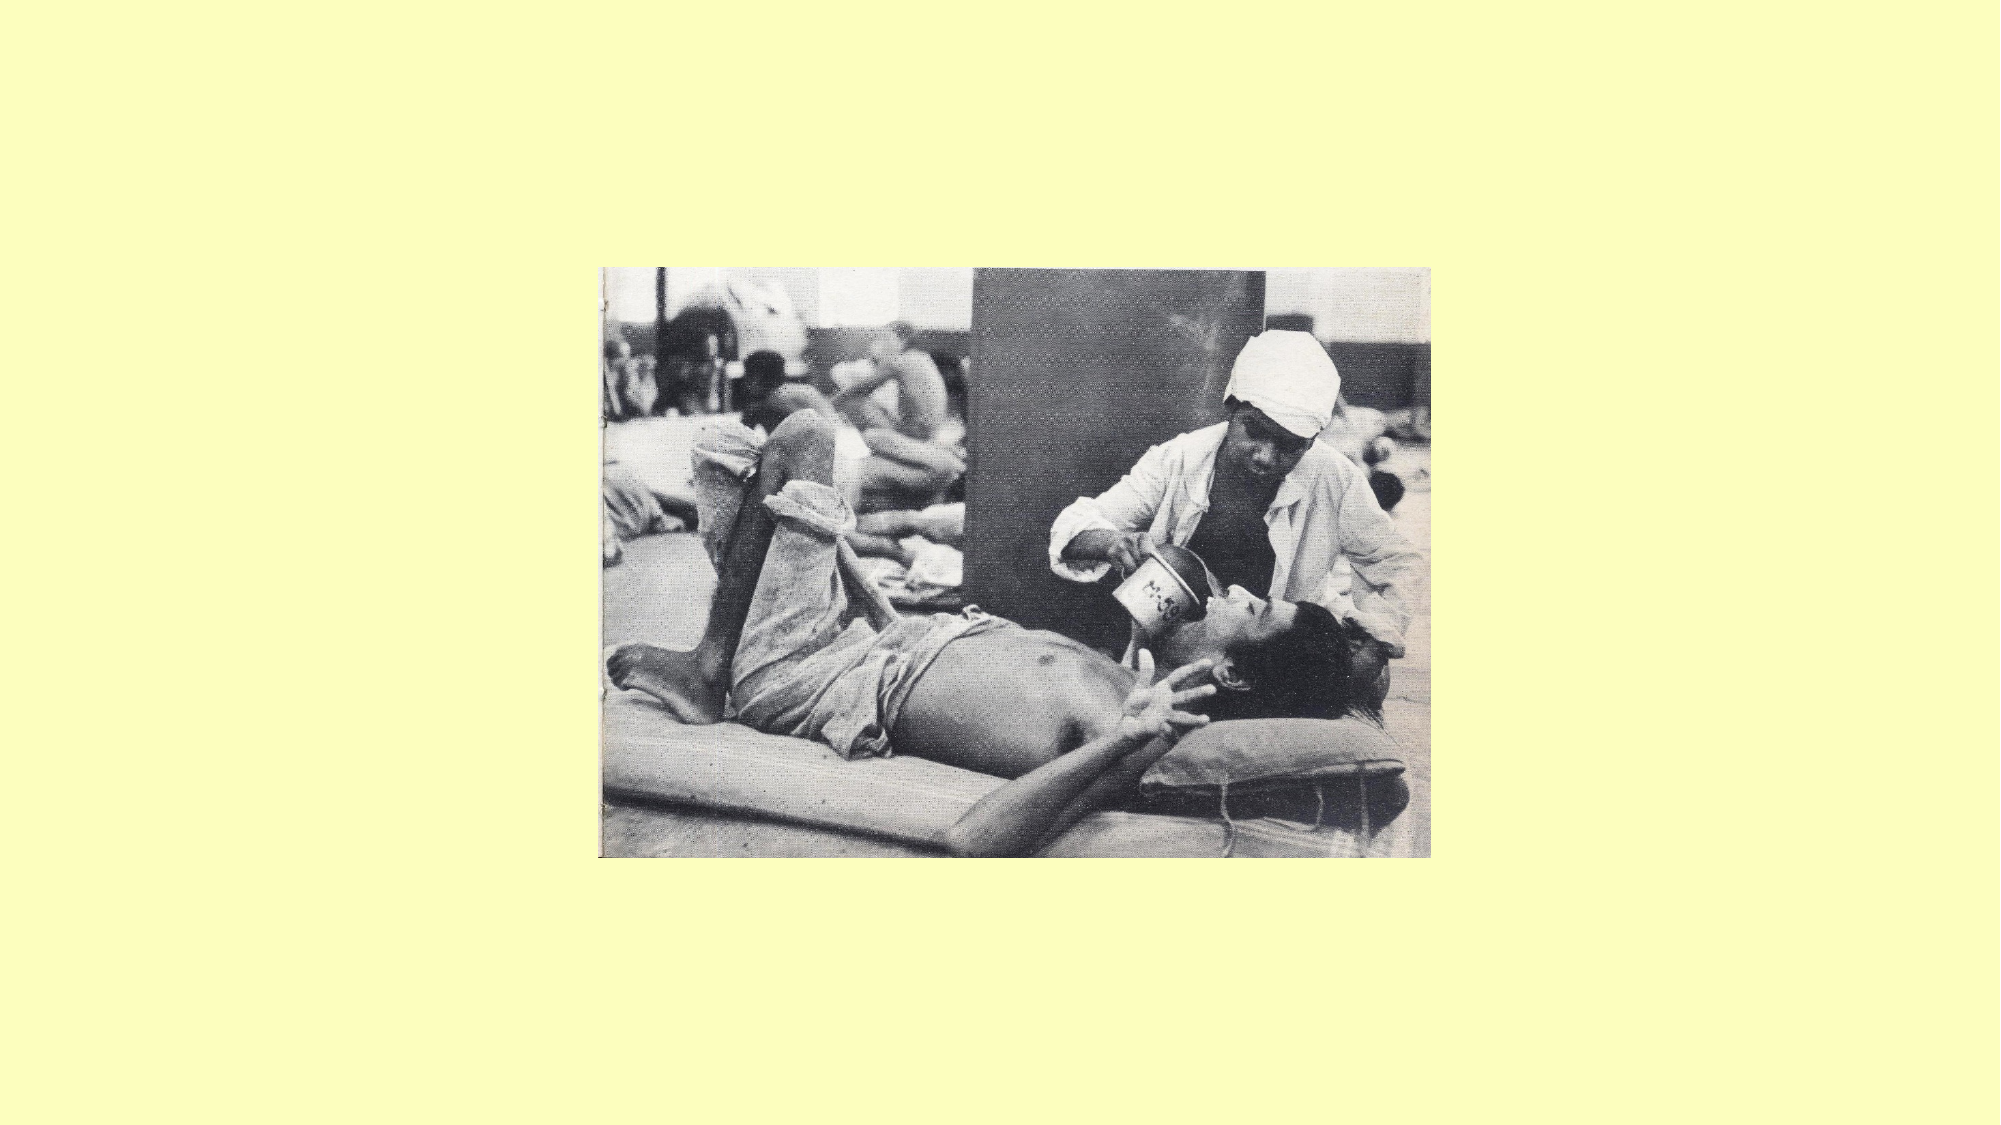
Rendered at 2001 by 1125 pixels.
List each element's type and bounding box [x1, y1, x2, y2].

picture [598, 267, 1431, 858]
